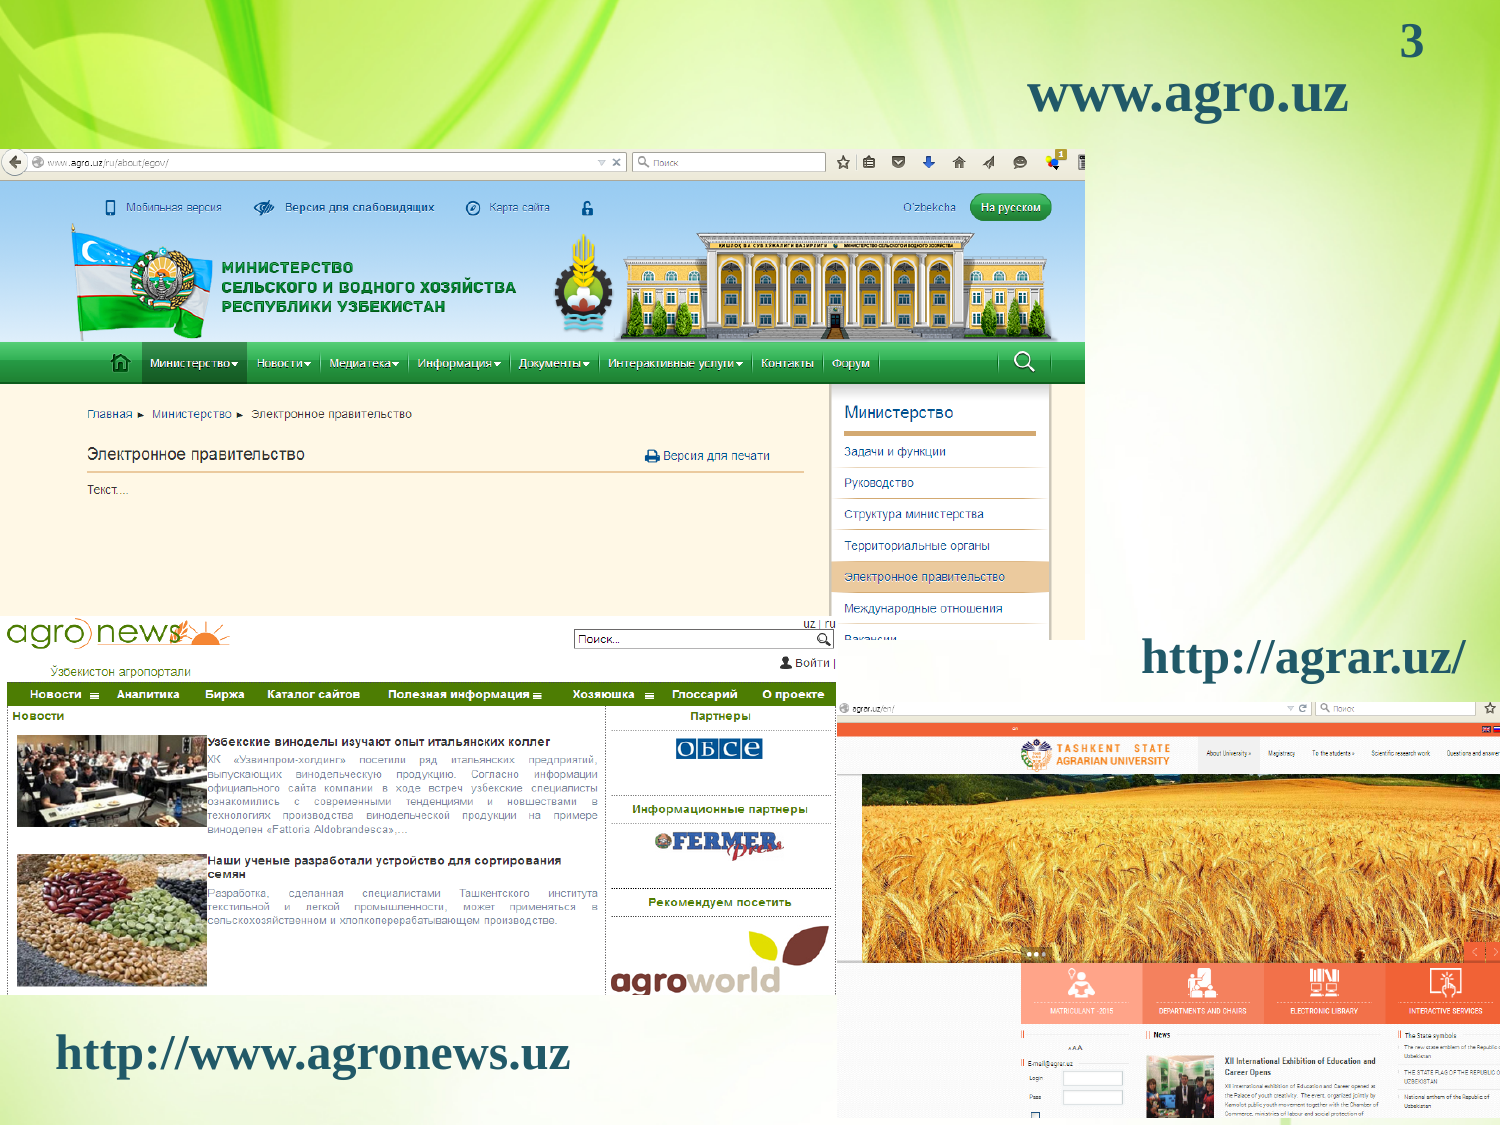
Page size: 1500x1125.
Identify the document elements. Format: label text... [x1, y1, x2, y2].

picture [0, 0, 1500, 1125]
text_box http://www.agronews.uz [40, 1012, 586, 1088]
text_box 3 [1384, 0, 1463, 75]
text_box http://agrar.uz/ [1126, 616, 1482, 692]
text_box www.agro.uz [1012, 45, 1414, 130]
